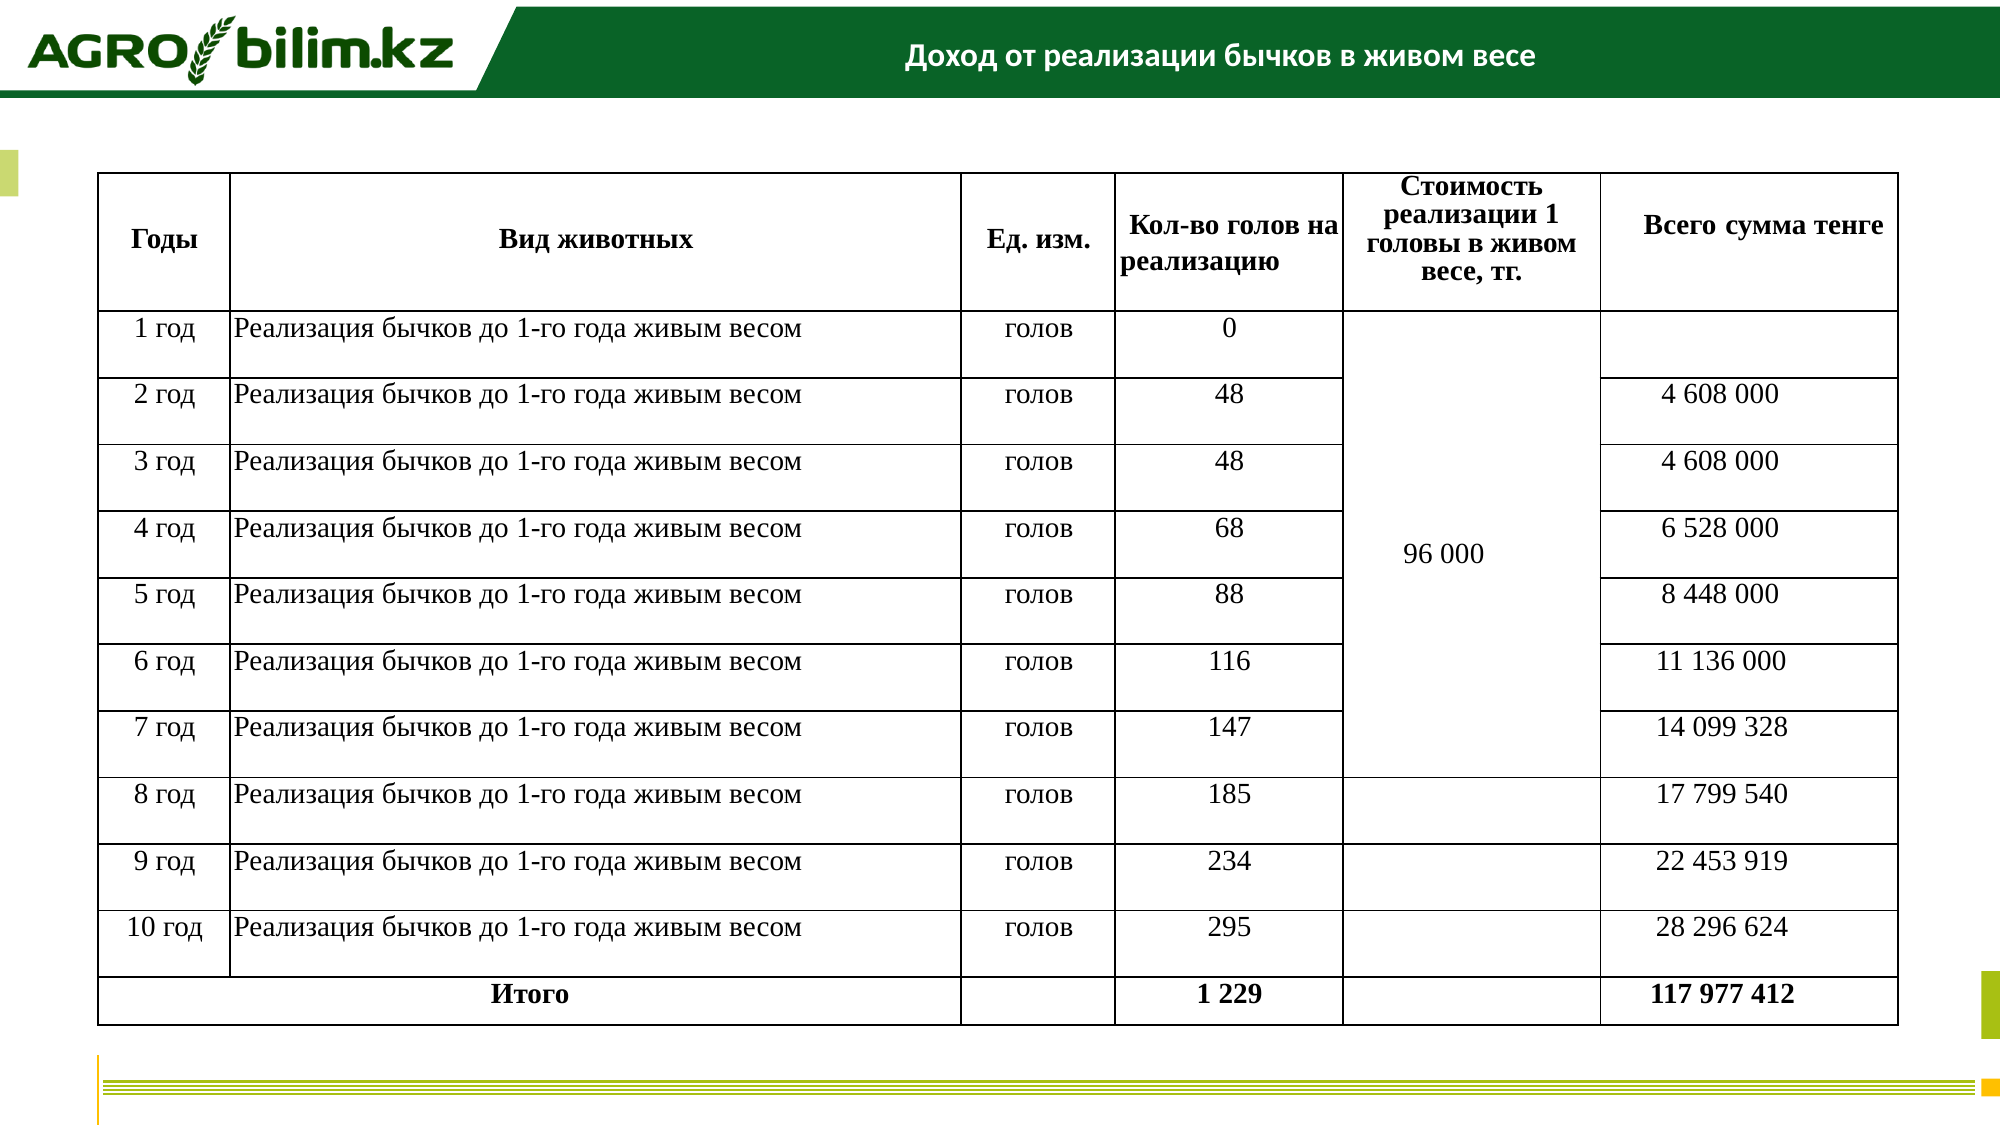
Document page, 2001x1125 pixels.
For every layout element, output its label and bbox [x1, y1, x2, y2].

table_cell [962, 645, 1114, 710]
table_cell [1601, 778, 1897, 843]
table_cell [99, 445, 229, 510]
table_cell [962, 379, 1114, 444]
table_cell [99, 911, 229, 976]
table_header [1344, 174, 1600, 310]
table_cell [1344, 778, 1600, 843]
table_cell [231, 845, 960, 910]
table_cell [962, 579, 1114, 643]
table_cell [231, 512, 960, 577]
table_cell [231, 445, 960, 510]
table_cell [231, 579, 960, 643]
table_cell [962, 911, 1114, 976]
table_cell [99, 645, 229, 710]
table_cell [1344, 911, 1600, 976]
table_cell [231, 379, 960, 444]
table_cell [962, 445, 1114, 510]
table_cell [1601, 512, 1897, 577]
table_cell [1116, 778, 1342, 843]
table_cell [99, 978, 960, 1024]
table_cell [1116, 512, 1342, 577]
table_header [99, 174, 229, 310]
table_cell [1601, 911, 1897, 976]
table_cell [99, 379, 229, 444]
table_cell [962, 312, 1114, 377]
table_cell [1601, 312, 1897, 377]
table_cell [1601, 379, 1897, 444]
table_header [1116, 174, 1342, 310]
table_cell [962, 512, 1114, 577]
text_box [1981, 971, 2000, 1039]
table_cell [1116, 845, 1342, 910]
table_cell [962, 978, 1114, 1024]
text_box [1981, 1078, 2000, 1097]
table_cell [231, 712, 960, 777]
picture [27, 15, 453, 86]
text_box [0, 6, 2000, 98]
table_cell [1344, 978, 1600, 1024]
table_cell [1601, 645, 1897, 710]
table_cell [99, 579, 229, 643]
table_cell [231, 778, 960, 843]
table_cell [1601, 712, 1897, 777]
table_cell [1116, 911, 1342, 976]
table_cell [99, 312, 229, 377]
table_header [962, 174, 1114, 310]
table_cell [1116, 645, 1342, 710]
table_cell [99, 845, 229, 910]
table_cell [231, 645, 960, 710]
table_cell [1344, 845, 1600, 910]
table_cell [1344, 312, 1600, 777]
table_header [1601, 174, 1897, 310]
table_cell [1116, 712, 1342, 777]
table_cell [1116, 312, 1342, 377]
table_cell [1601, 845, 1897, 910]
text_box [0, 149, 19, 197]
table_cell [1116, 379, 1342, 444]
table_cell [231, 911, 960, 976]
table_cell [99, 778, 229, 843]
table_cell [962, 845, 1114, 910]
table_cell [962, 778, 1114, 843]
table_cell [962, 712, 1114, 777]
table_cell [99, 512, 229, 577]
table_header [231, 174, 960, 310]
table_cell [1116, 579, 1342, 643]
table_cell [231, 312, 960, 377]
table_cell [1601, 978, 1897, 1024]
table_cell [1116, 445, 1342, 510]
table_cell [1601, 445, 1897, 510]
table_cell [1601, 579, 1897, 643]
table_cell [1116, 978, 1342, 1024]
table_cell [99, 712, 229, 777]
